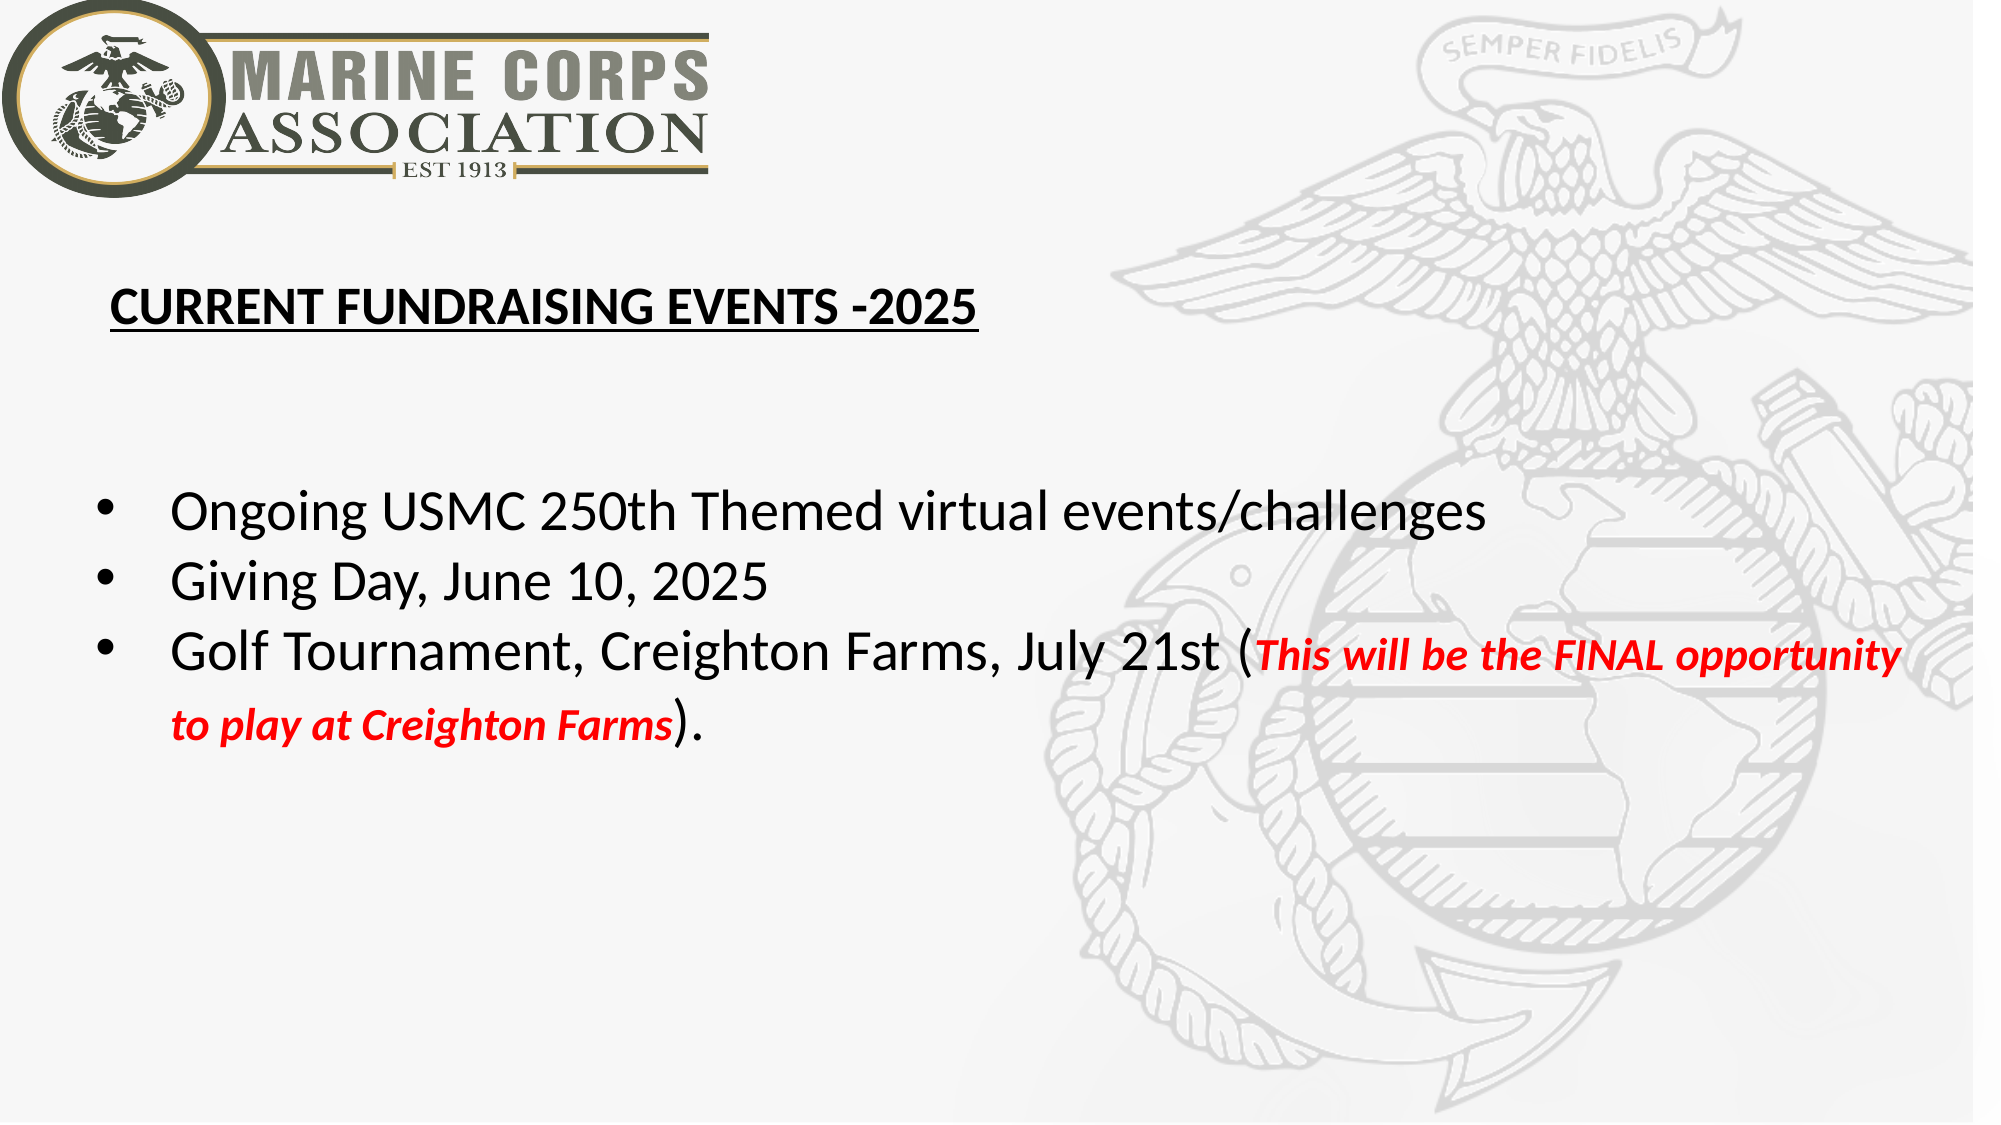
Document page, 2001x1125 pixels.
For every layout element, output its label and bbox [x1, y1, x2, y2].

text_box [0, 0, 1973, 1123]
